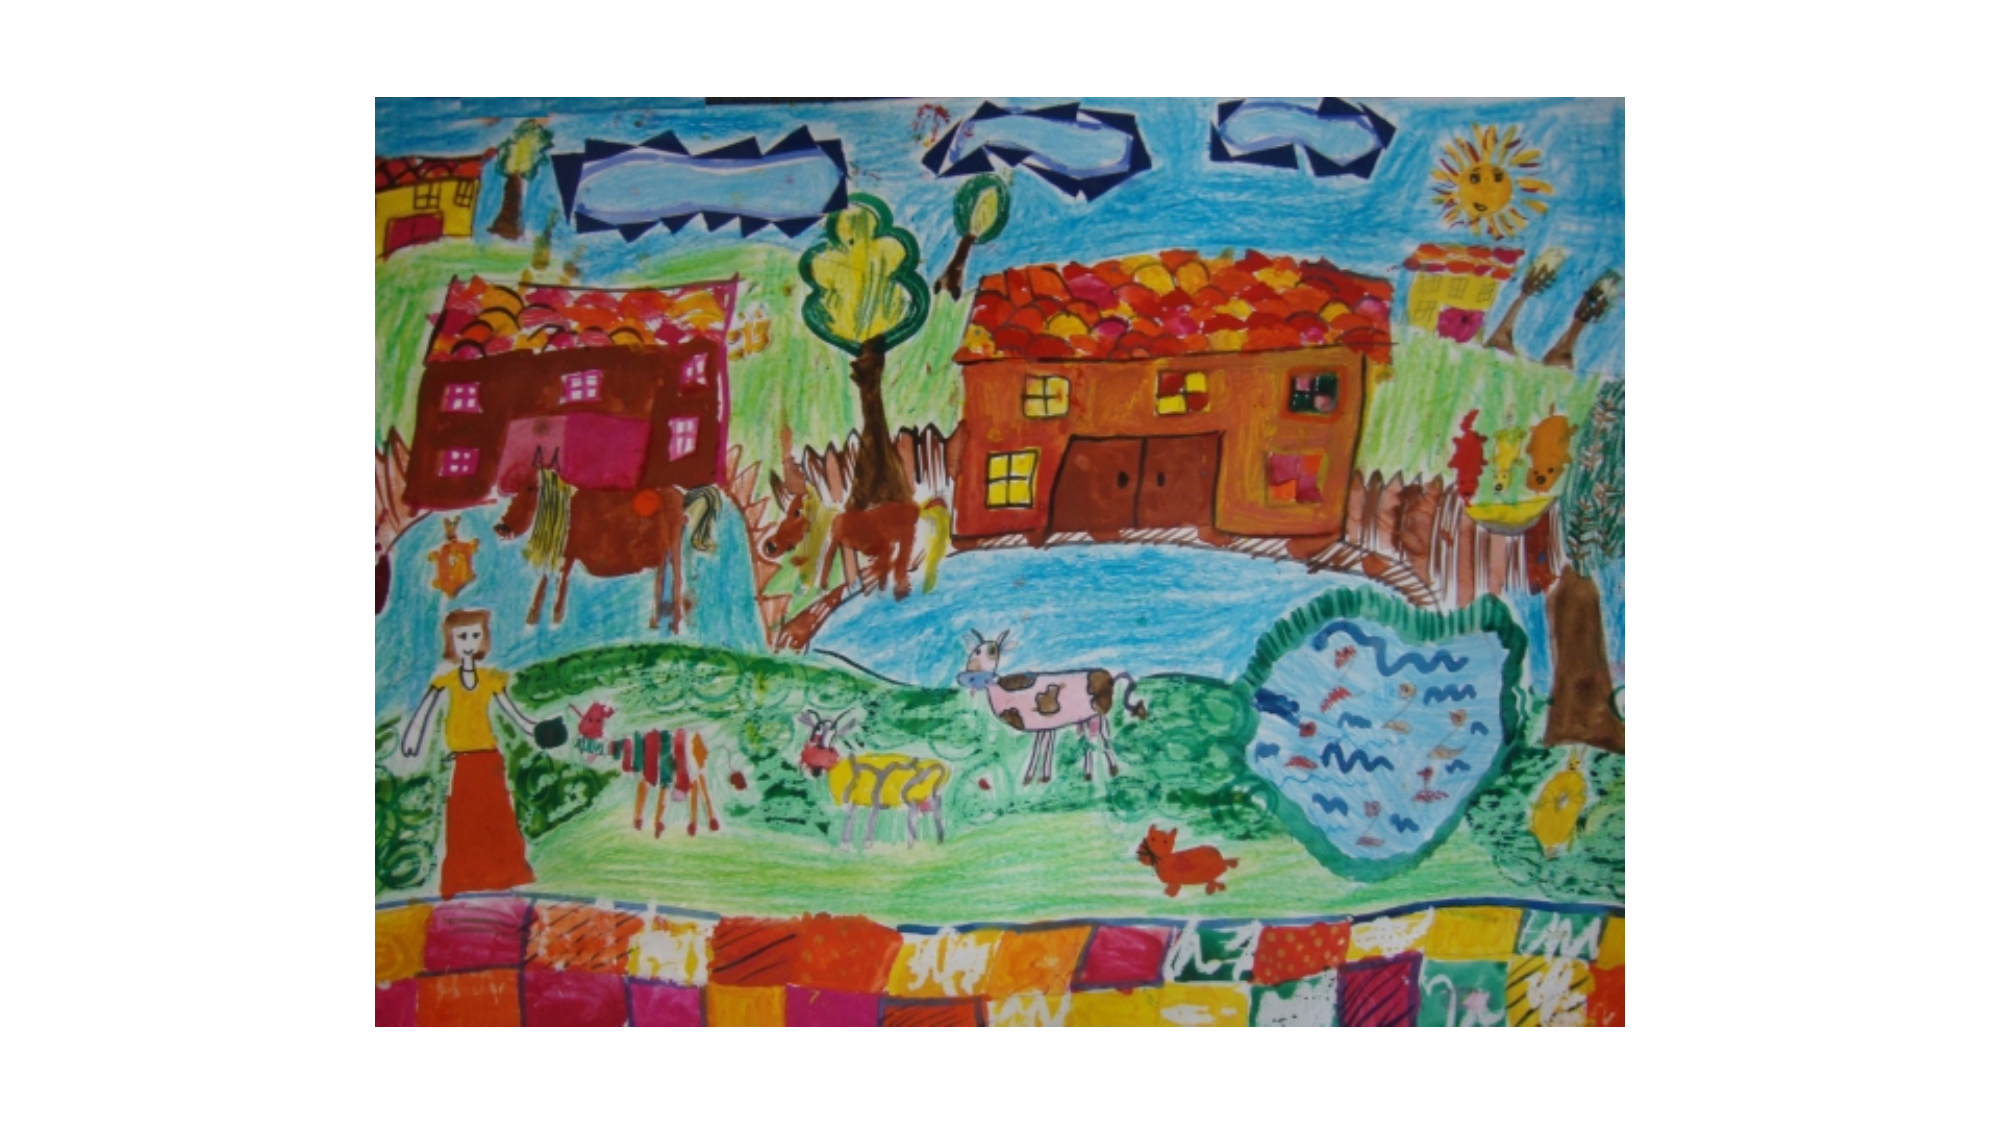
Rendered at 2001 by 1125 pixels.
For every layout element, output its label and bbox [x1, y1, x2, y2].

picture [374, 97, 1625, 1028]
